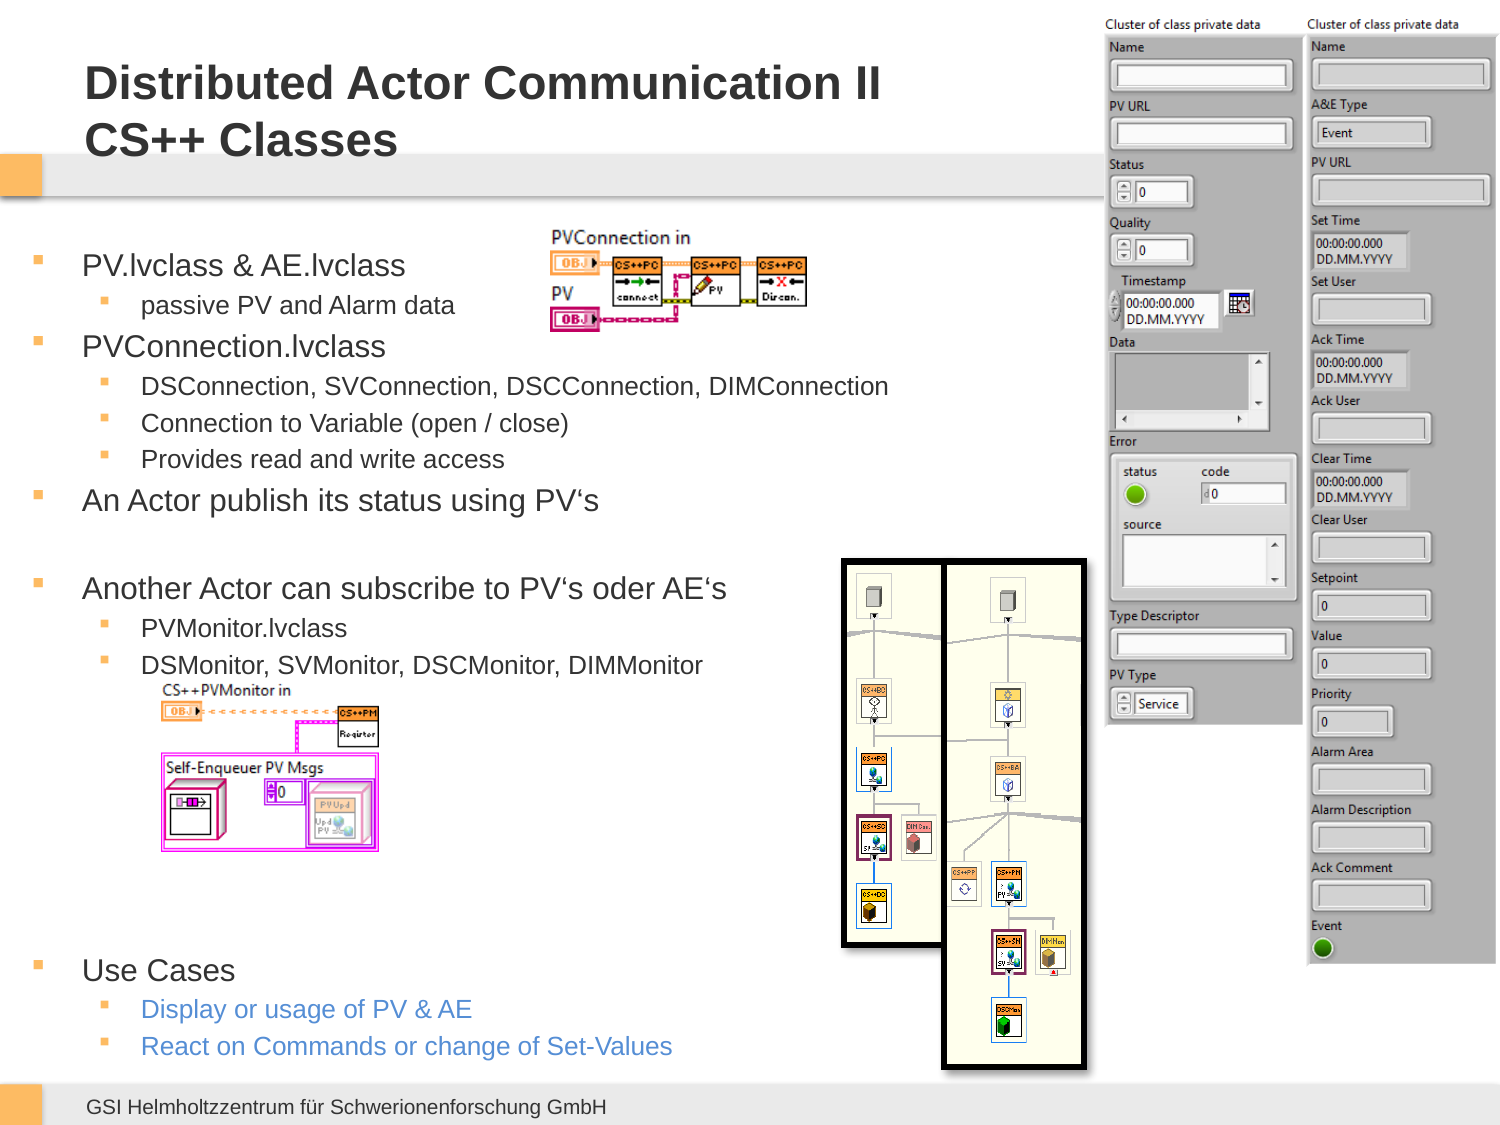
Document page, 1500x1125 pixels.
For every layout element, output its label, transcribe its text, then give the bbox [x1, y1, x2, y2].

picture [161, 679, 380, 853]
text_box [847, 564, 1081, 1065]
picture [1103, 15, 1500, 968]
title Distributed Actor Communication II CS++ Classes [69, 44, 1094, 174]
list PV.lvclass & AE.lvclass passive PV and Alarm data PVConnection.lvclass DSConnection, SVConnection, DSCConnection, DIMConnection Connection to Variable (open / close) Provides read and write access An Actor publish its status using PV‘s Another Actor can subscribe to PV‘s oder AE‘s PVMonitor.lvclass DSMonitor, SVMonitor, DSCMonitor, DIMMonitor Use Cases Display or usage of PV & AE React on Commands or change of Set-Values [16, 237, 1081, 1082]
picture [550, 223, 807, 333]
